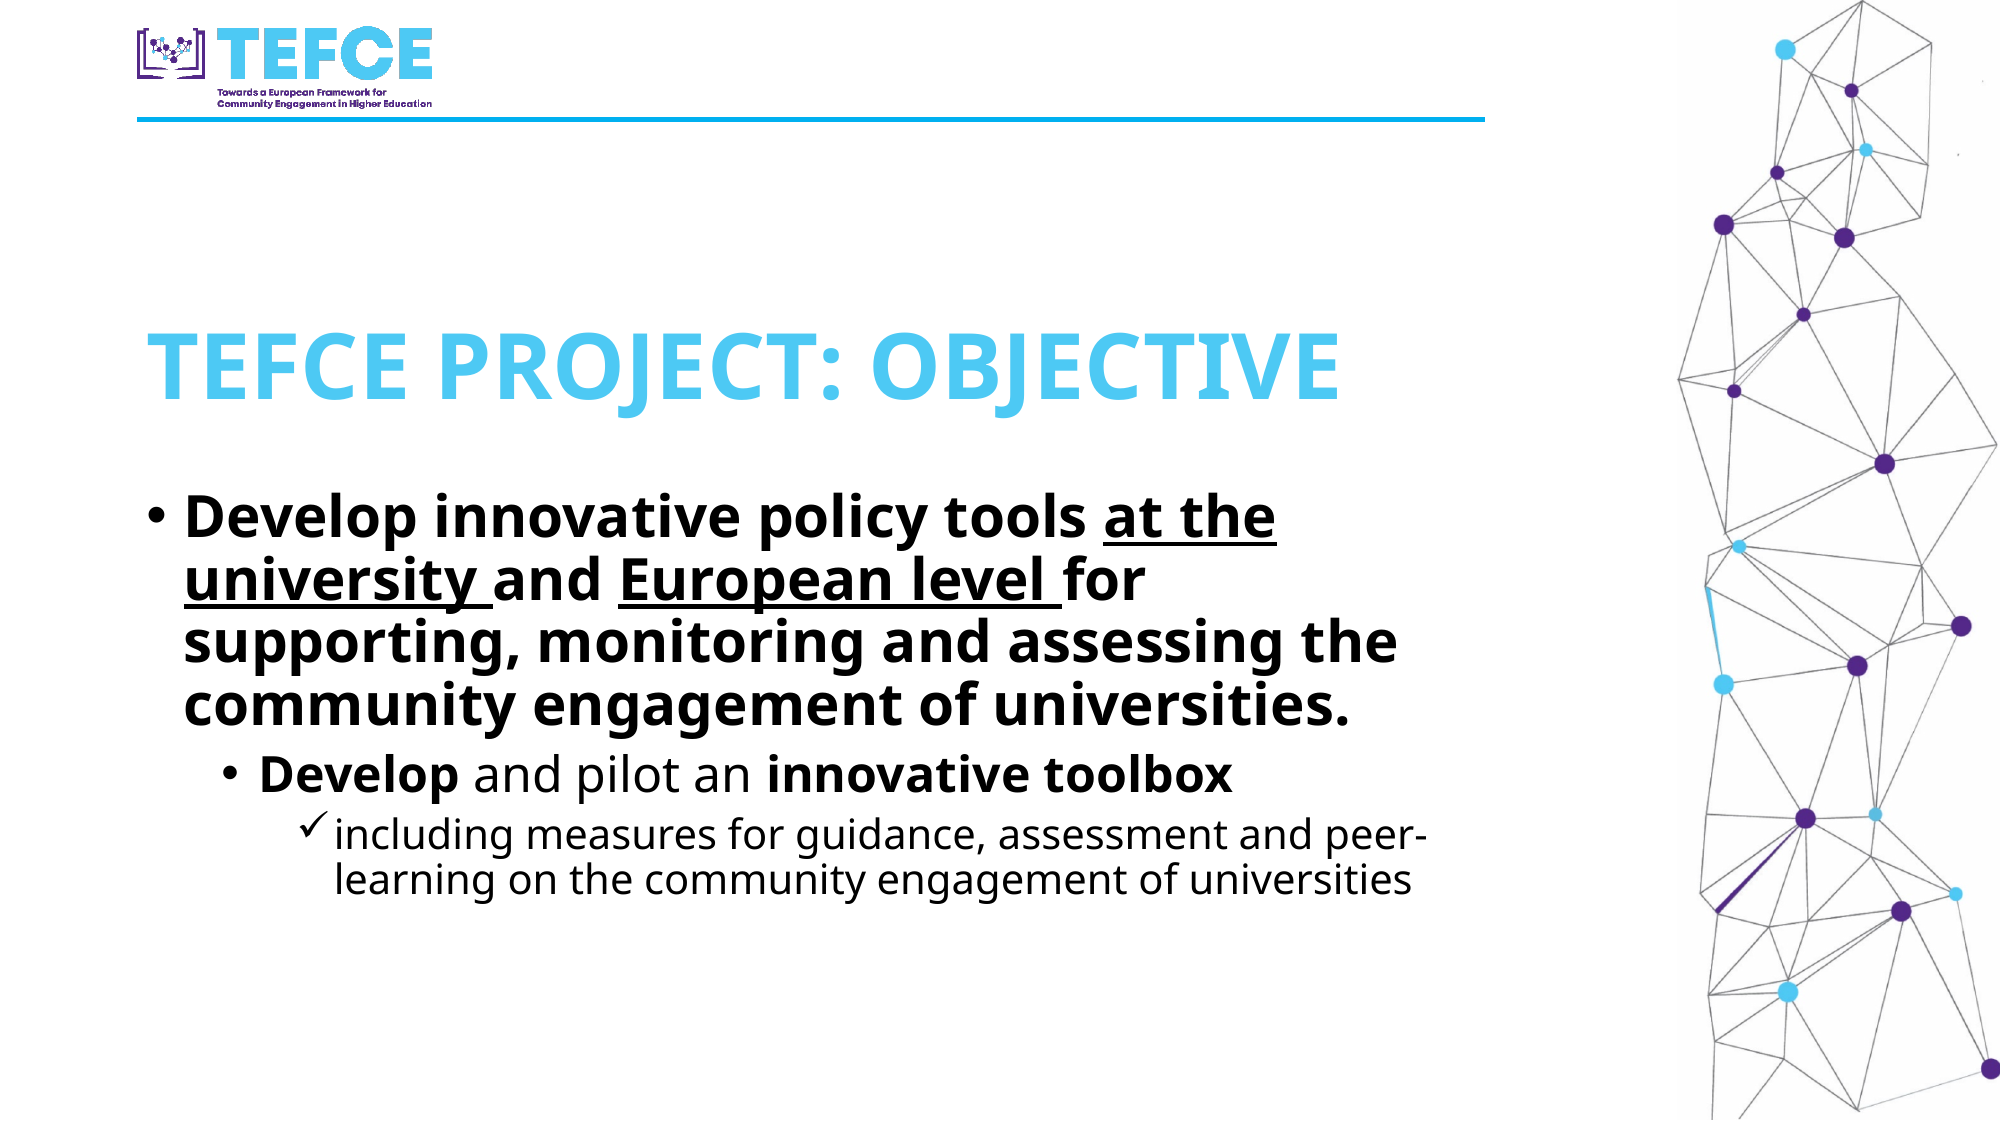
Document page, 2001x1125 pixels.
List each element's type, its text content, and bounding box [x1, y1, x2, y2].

list Develop innovative policy tools at the university and European level for supporting, monitoring and assessing the community engagement of universities. Develop and pilot an innovative toolbox including measures for guidance, assessment and peer-learning on the community engagement of universities [131, 480, 1486, 1042]
picture [1677, 1, 2000, 1119]
title TEFCE PROJECT: OBJECTIVE [131, 261, 1857, 480]
picture [137, 26, 432, 109]
